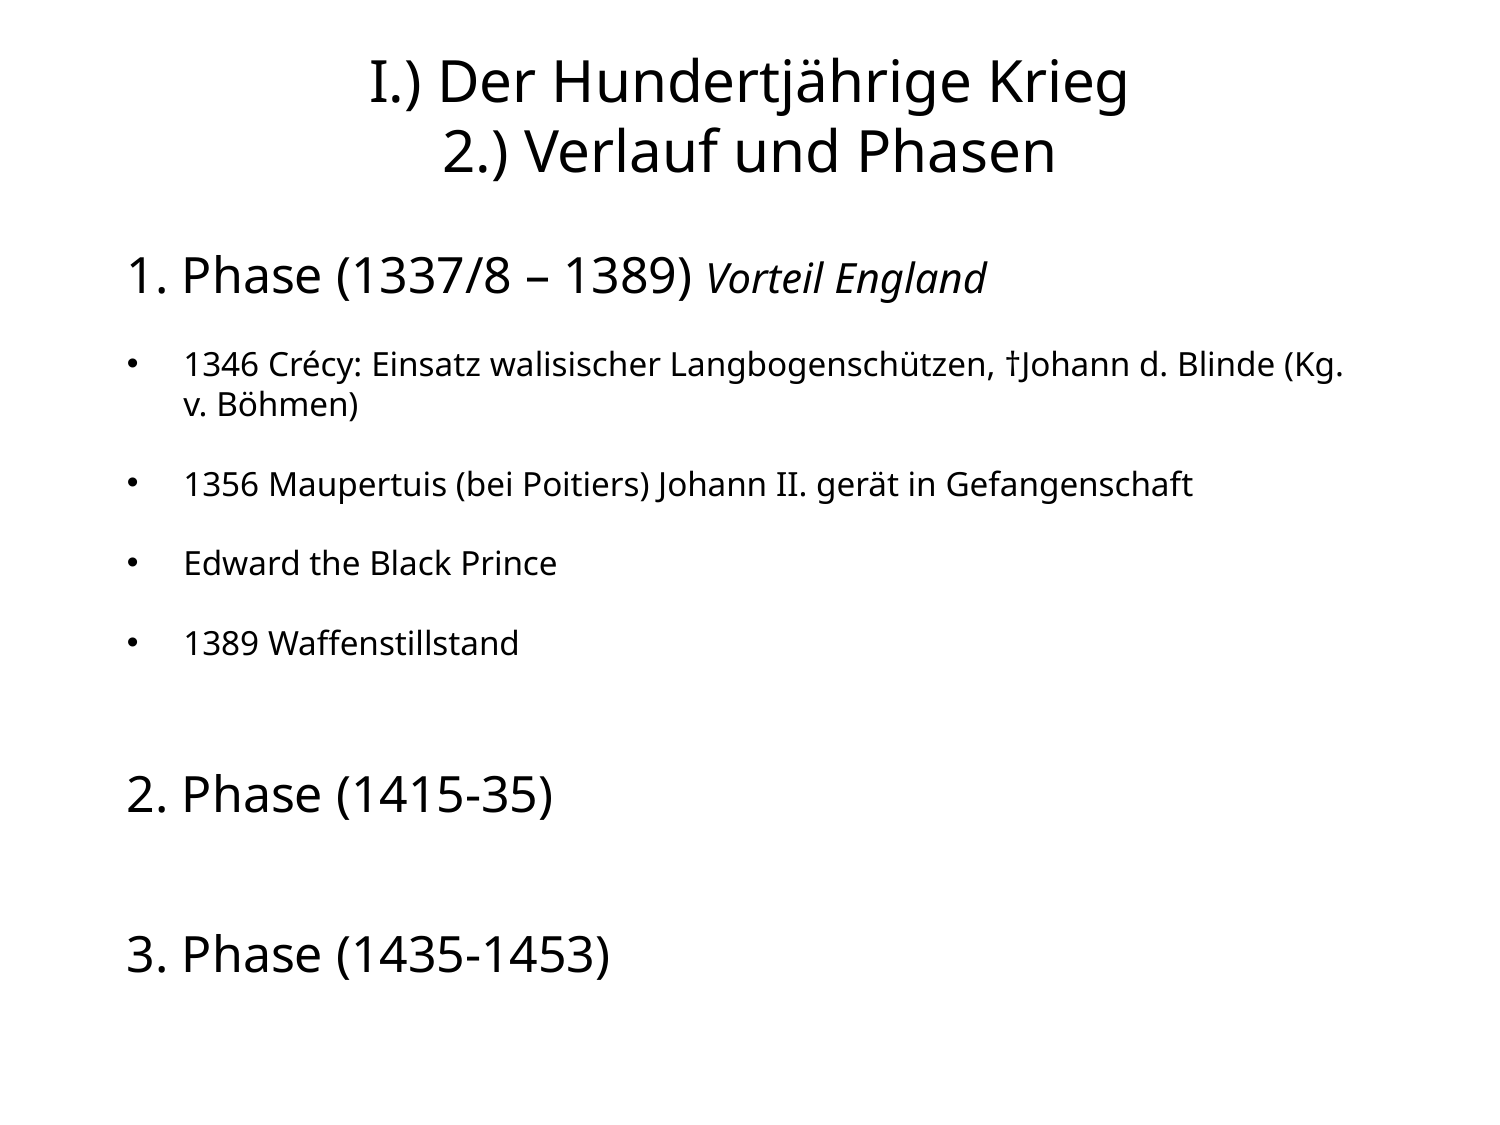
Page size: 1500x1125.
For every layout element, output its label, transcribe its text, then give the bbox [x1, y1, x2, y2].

text_box 1. Phase (1337/8 – 1389) Vorteil England 1346 Crécy: Einsatz walisischer Langbogenschützen, †Johann d. Blinde (Kg. v. Böhmen) 1356 Maupertuis (bei Poitiers) Johann II. gerät in Gefangenschaft Edward the Black Prince 1389 Waffenstillstand 2. Phase (1415-35) 3. Phase (1435-1453) [112, 235, 1376, 1110]
title I.) Der Hundertjährige Krieg 2.) Verlauf und Phasen [74, 20, 1426, 209]
